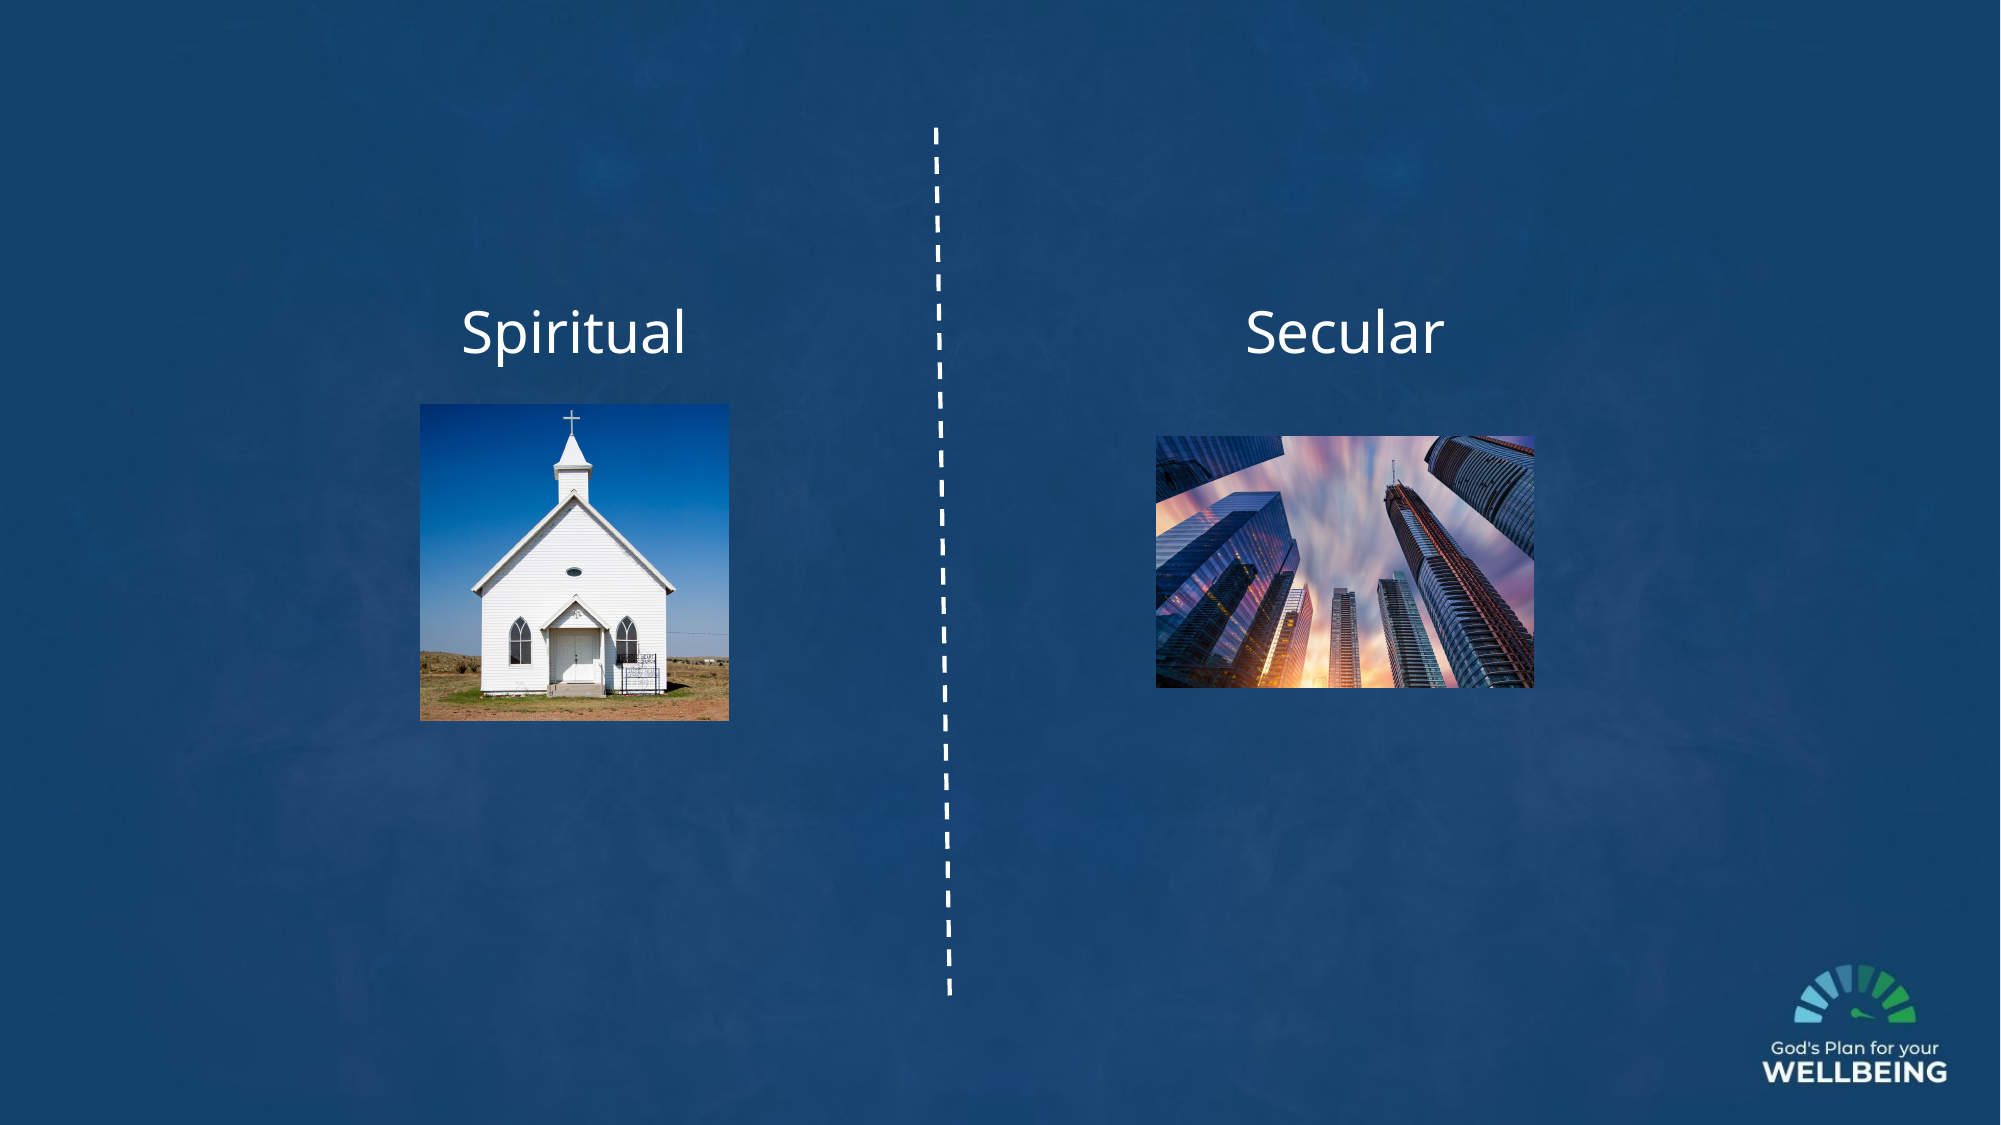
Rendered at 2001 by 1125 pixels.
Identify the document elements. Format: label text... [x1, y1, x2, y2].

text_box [935, 127, 950, 998]
text_box Spiritual [386, 288, 763, 373]
text_box Secular [1157, 288, 1534, 373]
picture [0, 0, 2001, 1125]
